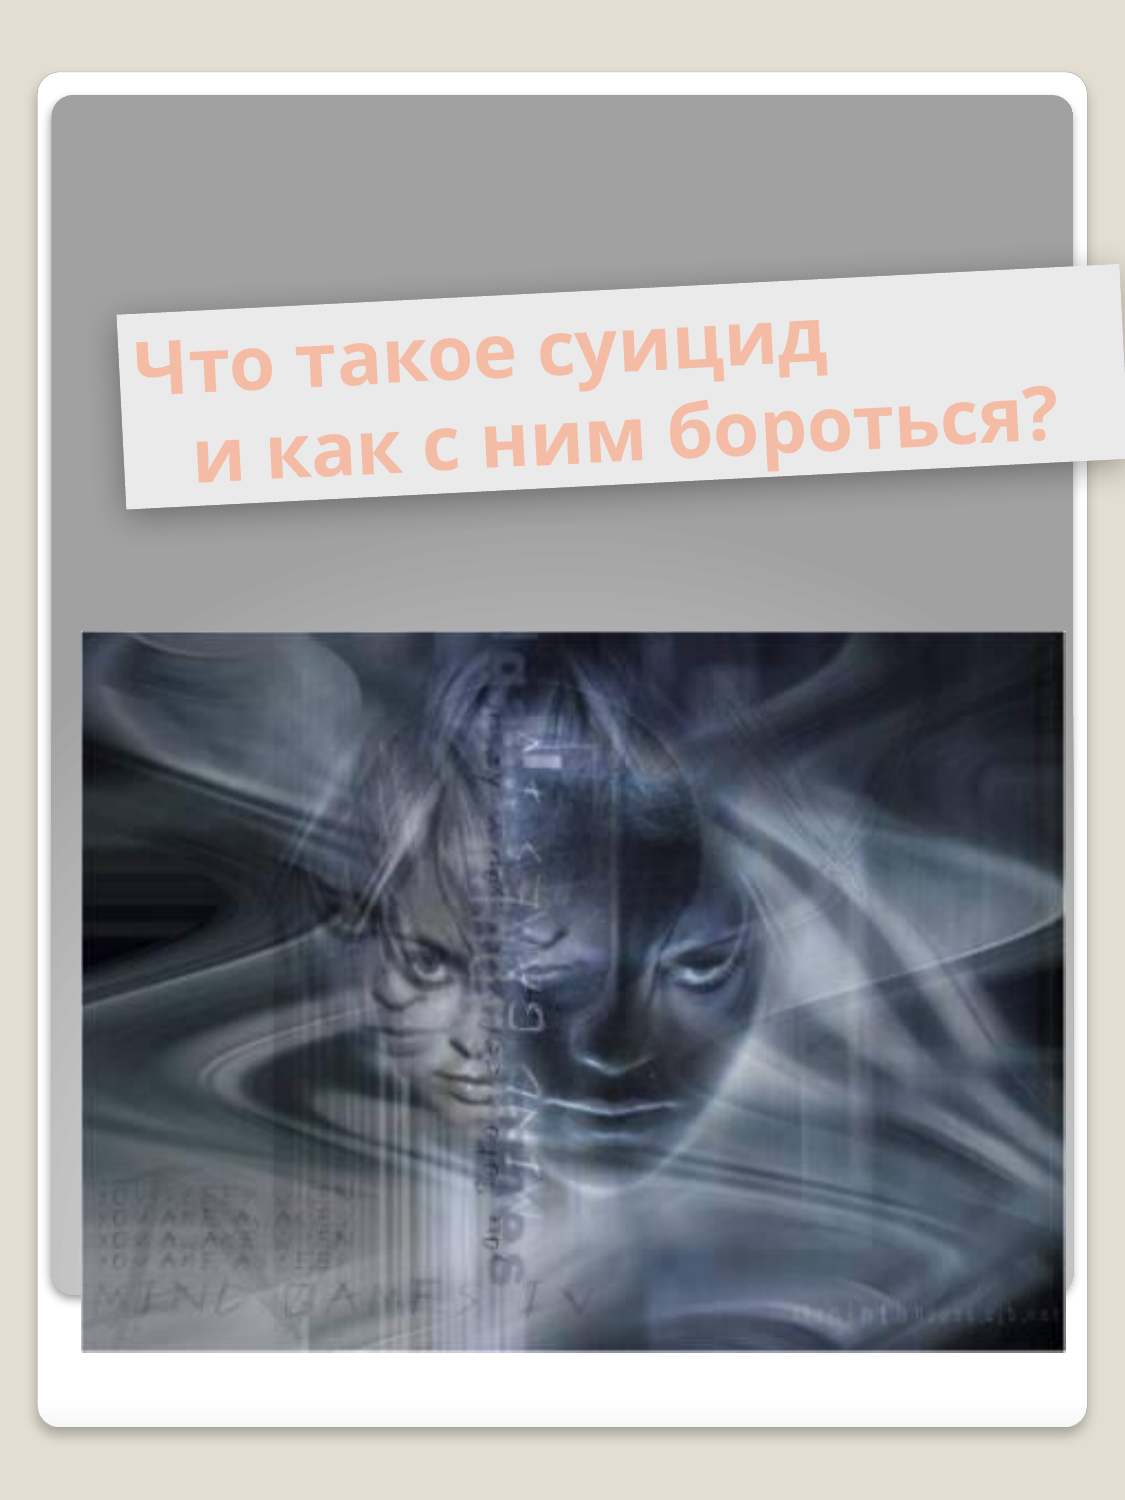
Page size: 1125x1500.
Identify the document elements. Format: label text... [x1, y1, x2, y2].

text_box Что такое суицид и как с ним бороться? [113, 260, 1125, 513]
picture [81, 631, 1066, 1353]
